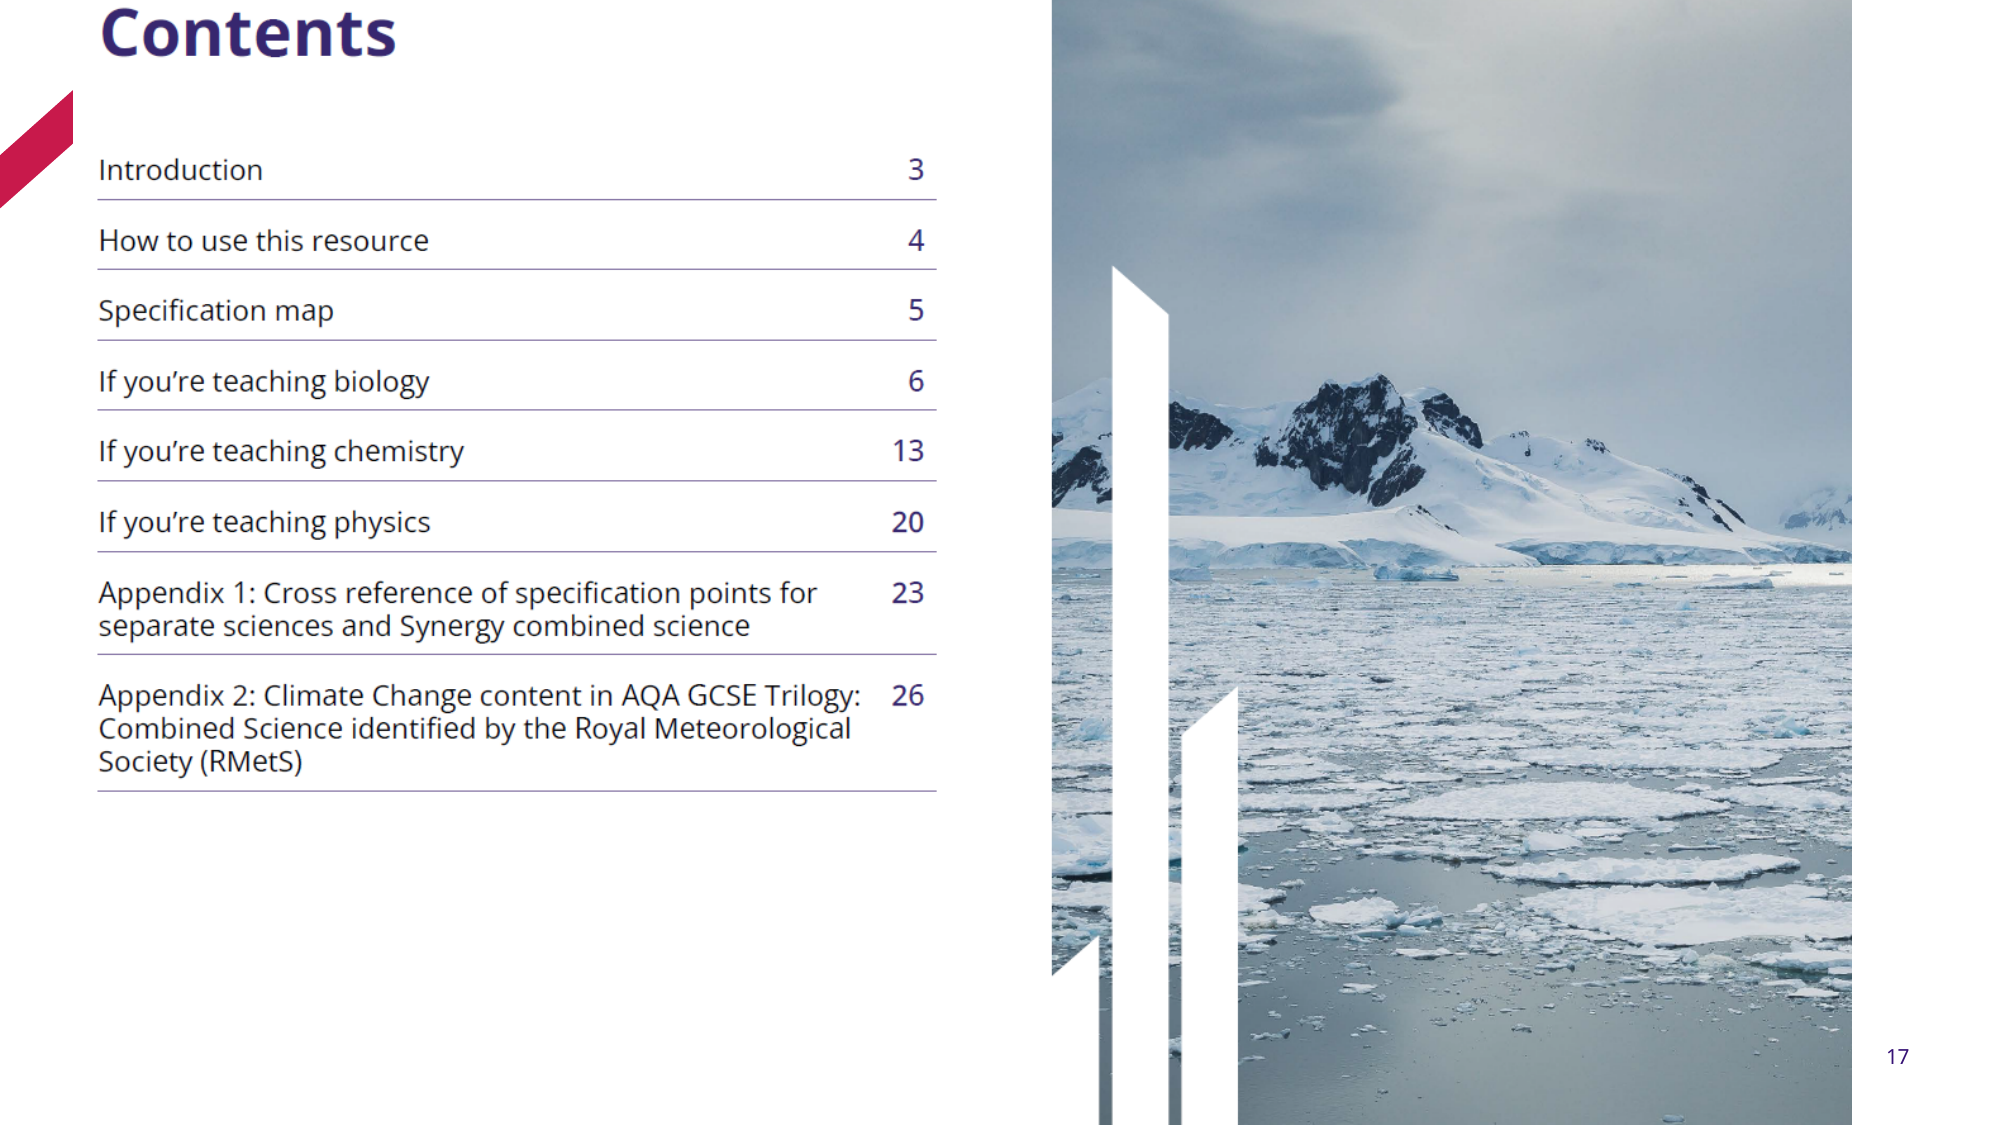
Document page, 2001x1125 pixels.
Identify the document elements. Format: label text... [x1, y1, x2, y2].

picture [90, 0, 1852, 1125]
slide_number 17 [1852, 1012, 1910, 1072]
